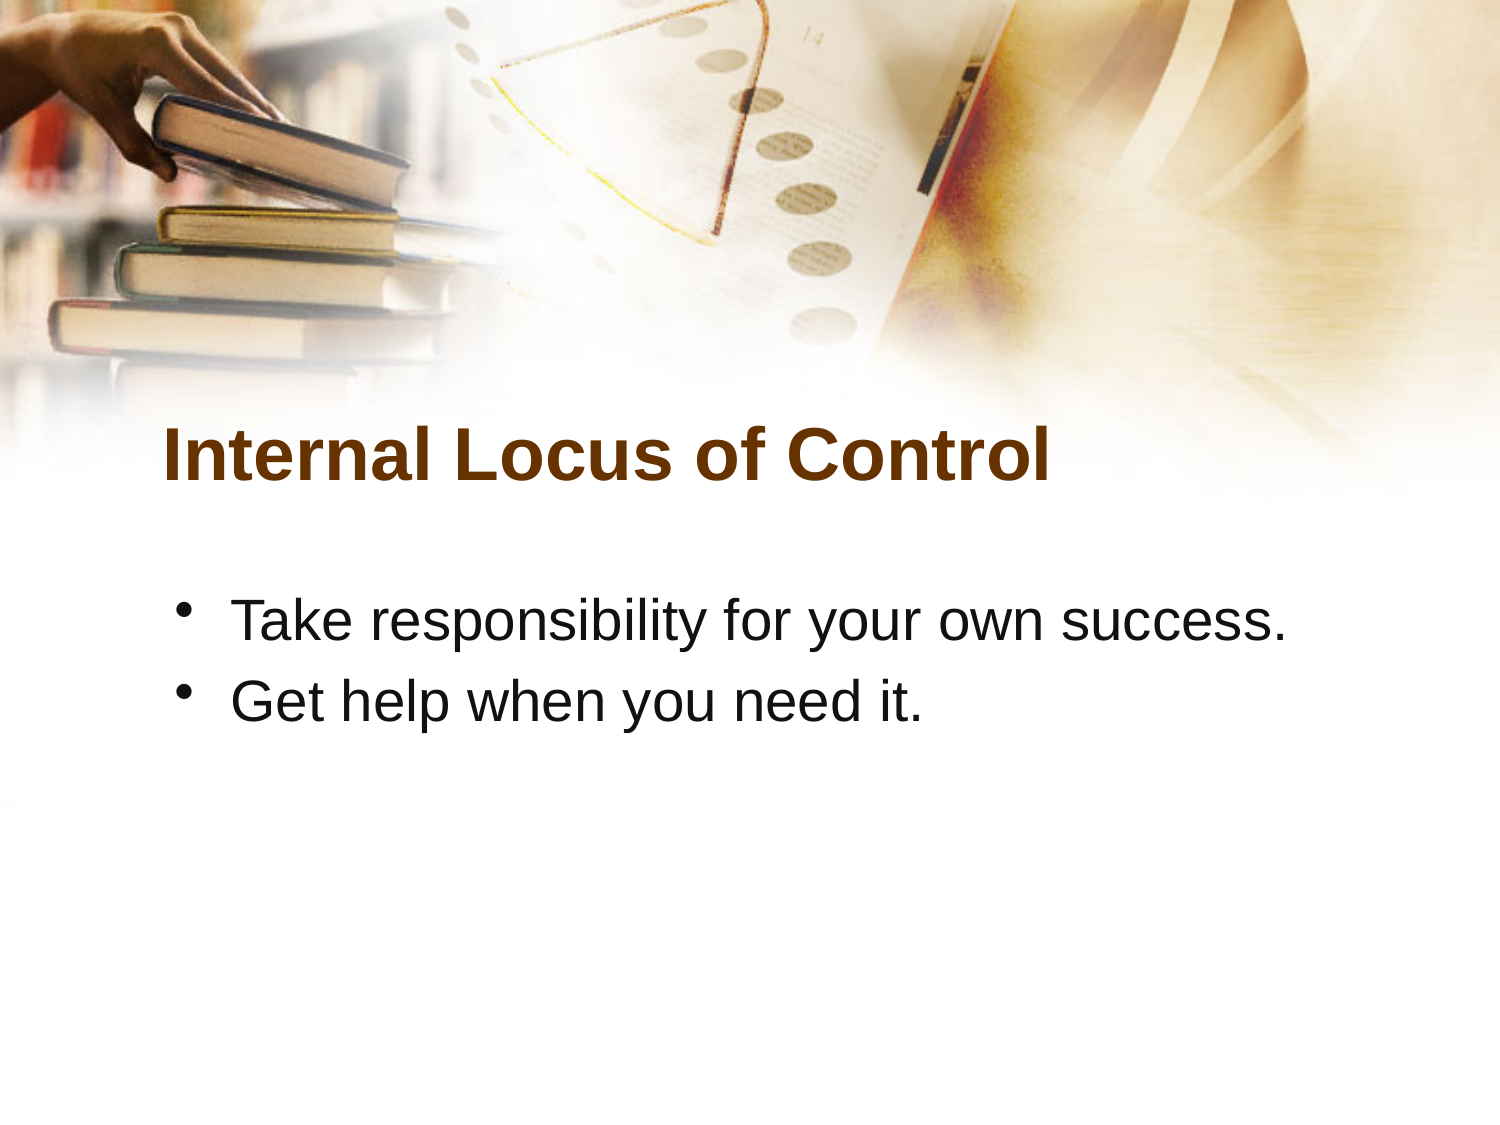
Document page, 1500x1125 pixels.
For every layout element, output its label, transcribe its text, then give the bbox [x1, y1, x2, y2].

list Take responsibility for your own success. Get help when you need it. [159, 574, 1414, 905]
title Internal Locus of Control [147, 408, 1223, 493]
picture [0, 0, 1500, 1125]
